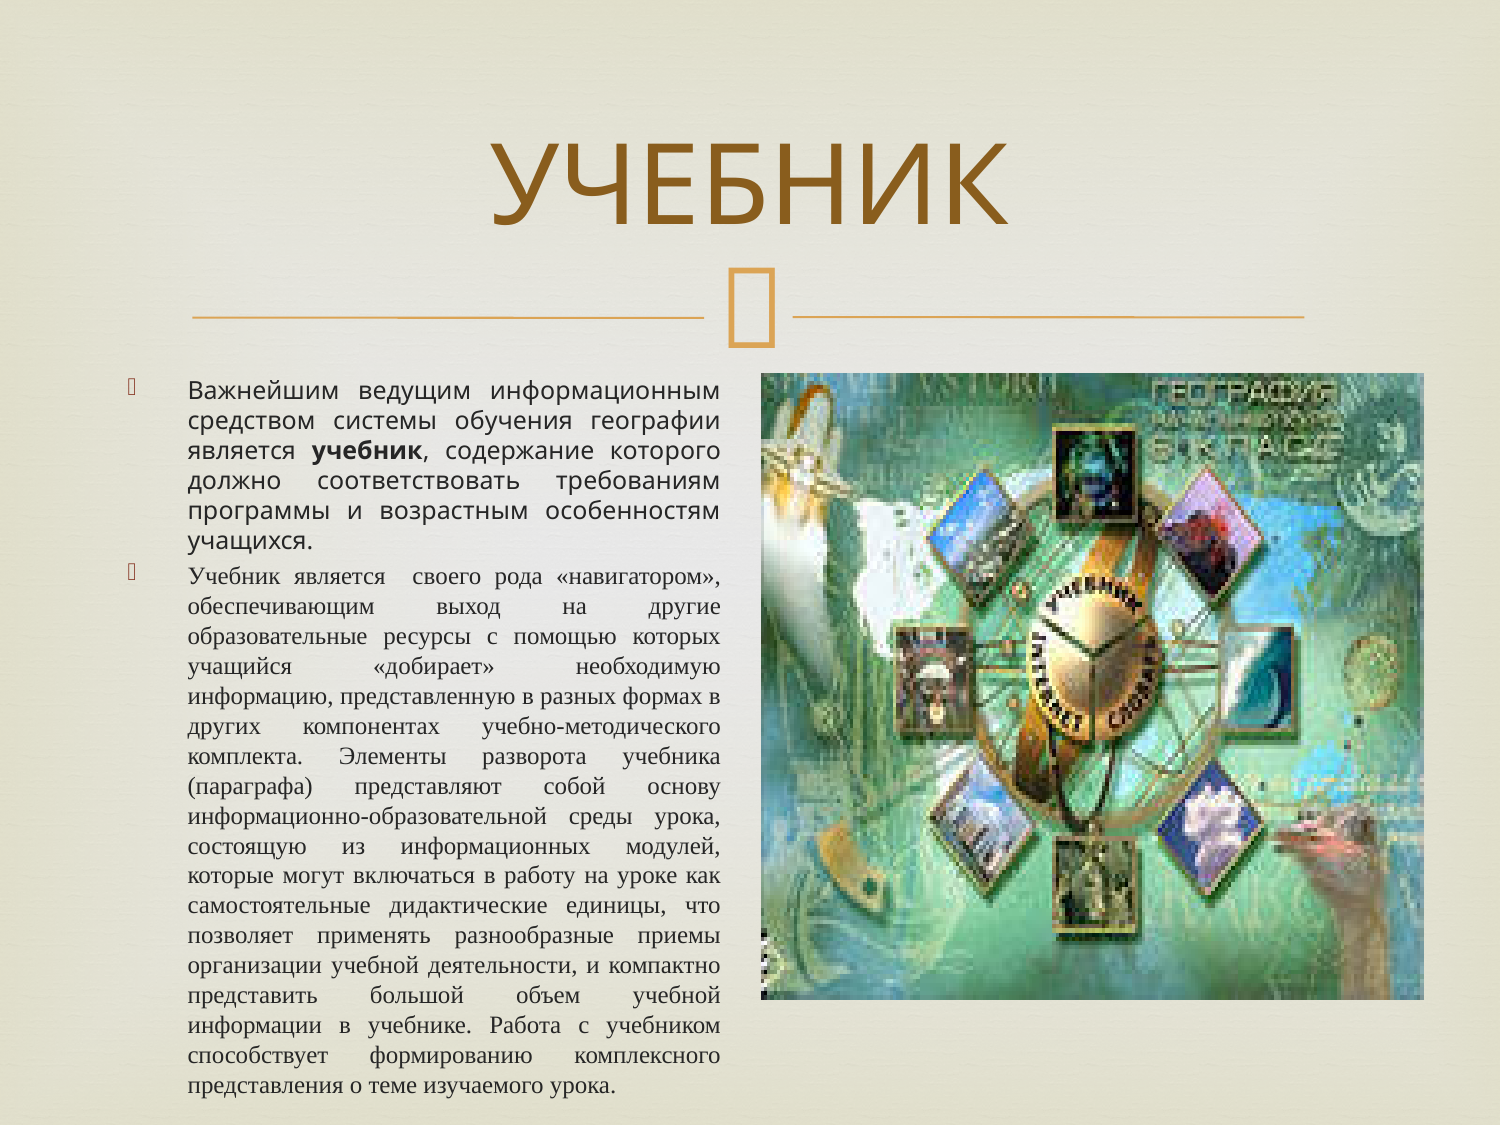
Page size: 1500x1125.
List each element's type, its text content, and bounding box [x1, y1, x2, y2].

title УЧЕБНИК [112, 93, 1386, 267]
list Важнейшим ведущим информационным средством системы обучения географии является учебник, содержание которого должно соответствовать требованиям программы и возрастным особенностям учащихся. Учебник является своего рода «навигатором», обеспечивающим выход на другие образовательные ресурсы с помощью которых учащийся «добирает» необходимую информацию, представленную в разных формах в других компонентах учебно-методического комплекта. Элементы разворота учебника (параграфа) представляют собой основу информационно-образовательной среды урока, состоящую из информационных модулей, которые могут включаться в работу на уроке как самостоятельные дидактические единицы, что позволяет применять разнообразные приемы организации учебной деятельности, и компактно представить большой объем учебной информации в учебнике. Работа с учебником способствует формированию комплексного представления о теме изучаемого урока. [112, 367, 737, 1004]
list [761, 372, 1424, 1001]
